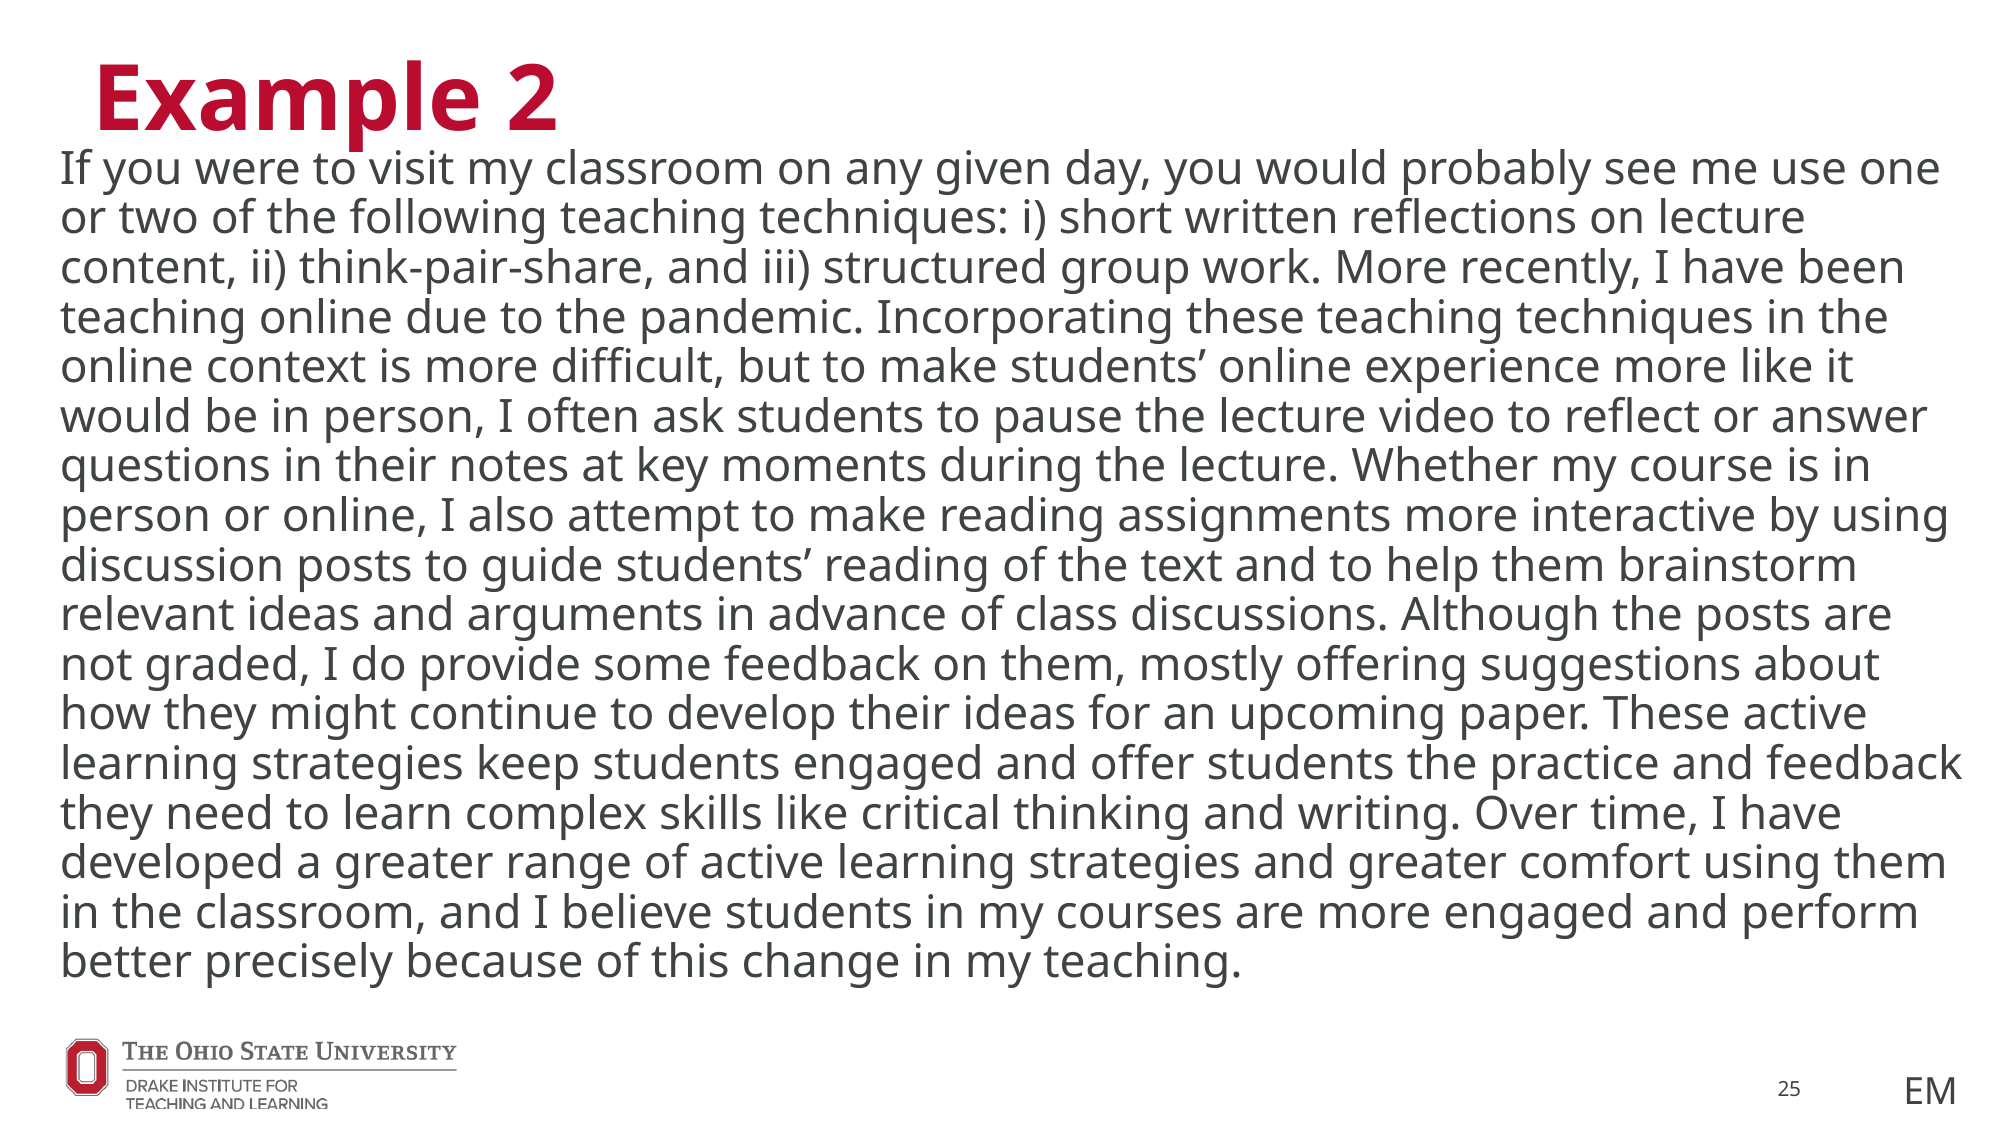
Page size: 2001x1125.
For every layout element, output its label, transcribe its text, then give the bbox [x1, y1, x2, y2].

slide_number 25 [1734, 1059, 1816, 1120]
list If you were to visit my classroom on any given day, you would probably see me use one or two of the following teaching techniques: i) short written reflections on lecture content, ii) think-pair-share, and iii) structured group work. More recently, I have been teaching online due to the pandemic. Incorporating these teaching techniques in the online context is more difficult, but to make students’ online experience more like it would be in person, I often ask students to pause the lecture video to reflect or answer questions in their notes at key moments during the lecture. Whether my course is in person or online, I also attempt to make reading assignments more interactive by using discussion posts to guide students’ reading of the text and to help them brainstorm relevant ideas and arguments in advance of class discussions. Although the posts are not graded, I do provide some feedback on them, mostly offering suggestions about how they might continue to develop their ideas for an upcoming paper. These active learning strategies keep students engaged and offer students the practice and feedback they need to learn complex skills like critical thinking and writing. Over time, I have developed a greater range of active learning strategies and greater comfort using them in the classroom, and I believe students in my courses are more engaged and perform better precisely because of this change in my teaching. [44, 137, 1981, 1035]
title Example 2 [77, 43, 1803, 137]
text_box EM [1888, 1059, 2000, 1125]
